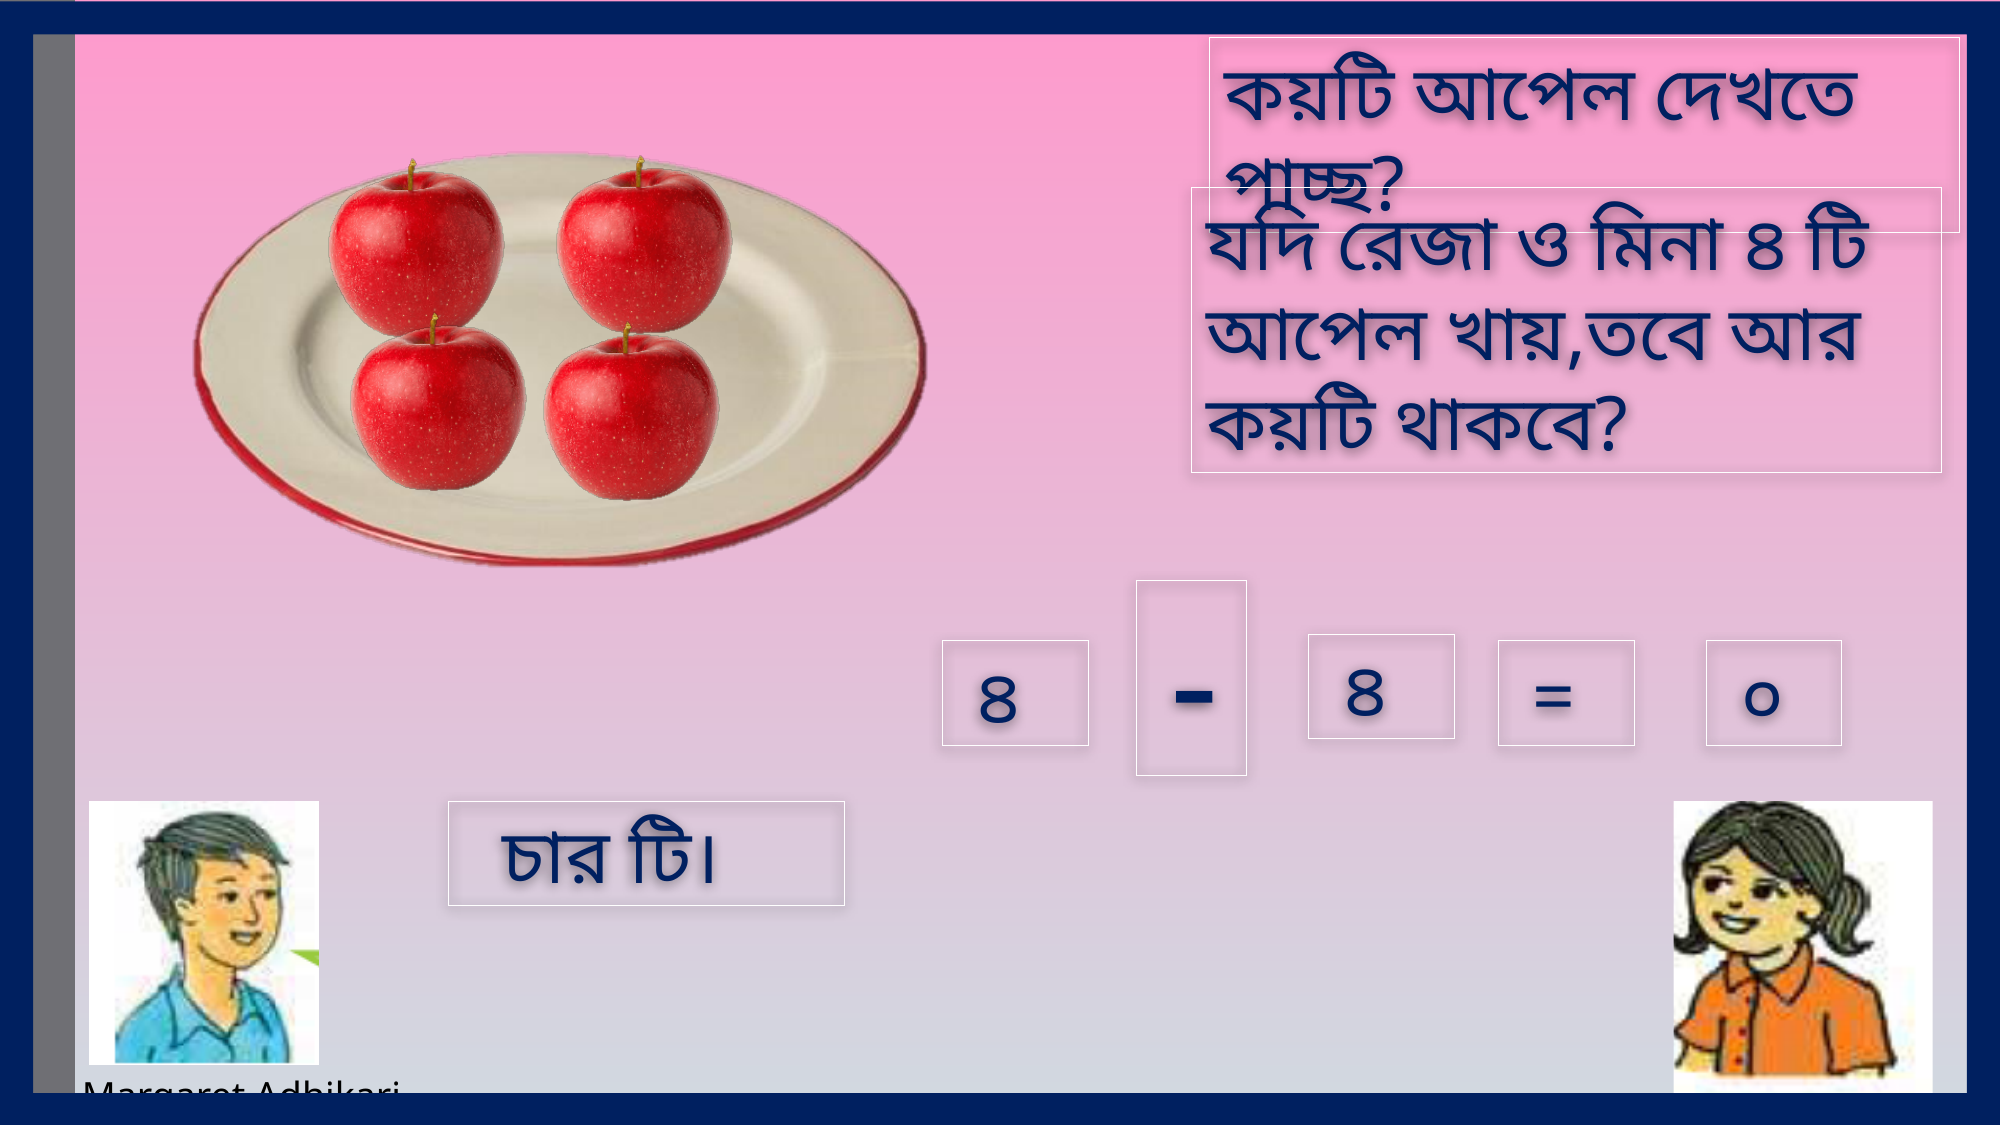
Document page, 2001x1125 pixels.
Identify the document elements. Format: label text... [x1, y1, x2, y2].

text_box যদি রেজা ও মিনা ৪ টি আপেল খায়,তবে আর কয়টি থাকবে? [1191, 187, 1942, 473]
picture [188, 107, 939, 579]
text_box [0, 0, 2000, 1125]
text_box ৪ [942, 640, 1089, 746]
text_box Margaret Adhikari [67, 1064, 544, 1092]
picture [1673, 800, 1933, 1103]
text_box চার টি। [448, 801, 845, 906]
text_box কয়টি আপেল দেখতে পাচ্ছ? [1209, 37, 1960, 233]
text_box - [1136, 580, 1247, 776]
text_box ০ [1706, 640, 1842, 746]
text_box = [1498, 640, 1635, 746]
text_box ৪ [1308, 634, 1455, 739]
picture [88, 800, 320, 1065]
